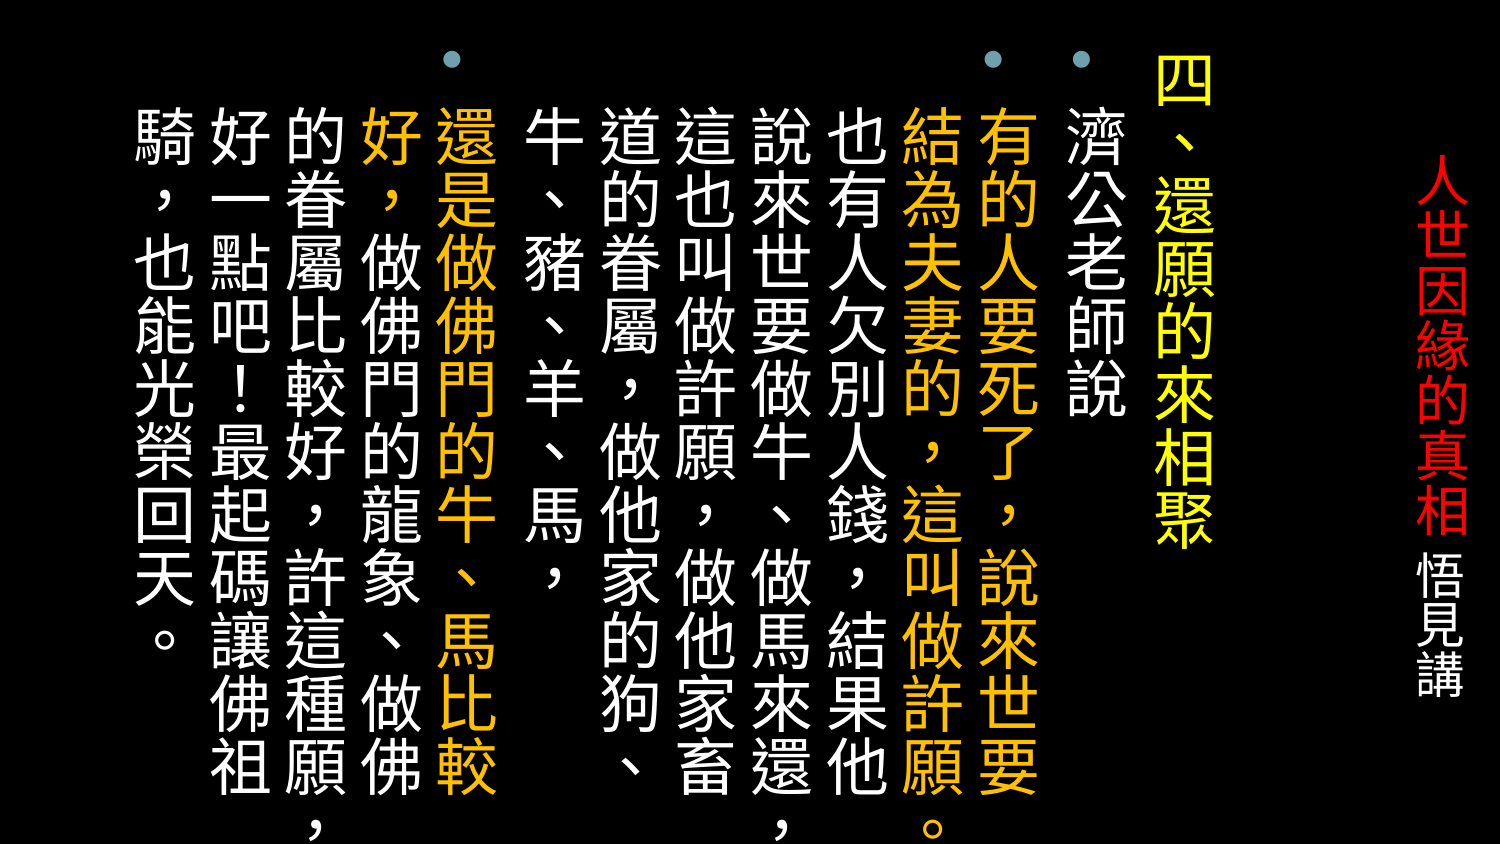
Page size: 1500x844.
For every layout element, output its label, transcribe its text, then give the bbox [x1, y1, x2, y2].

title 人世因緣的真相 悟見講 [1399, 27, 1483, 825]
list 四、還願的來相聚 濟公老師說 有的人要死了，說來世要結為夫妻的，這叫做許願。也有人欠別人錢，結果他說來世要做牛、做馬來還，這也叫做許願，做他家畜道的眷屬，做他家的狗、牛、豬、羊、馬， 還是做佛門的牛、馬比較好，做佛門的龍象、做佛的眷屬比較好，許這種願，好一點吧！最起碼讓佛祖騎，也能光榮回天。 [29, 27, 1388, 820]
